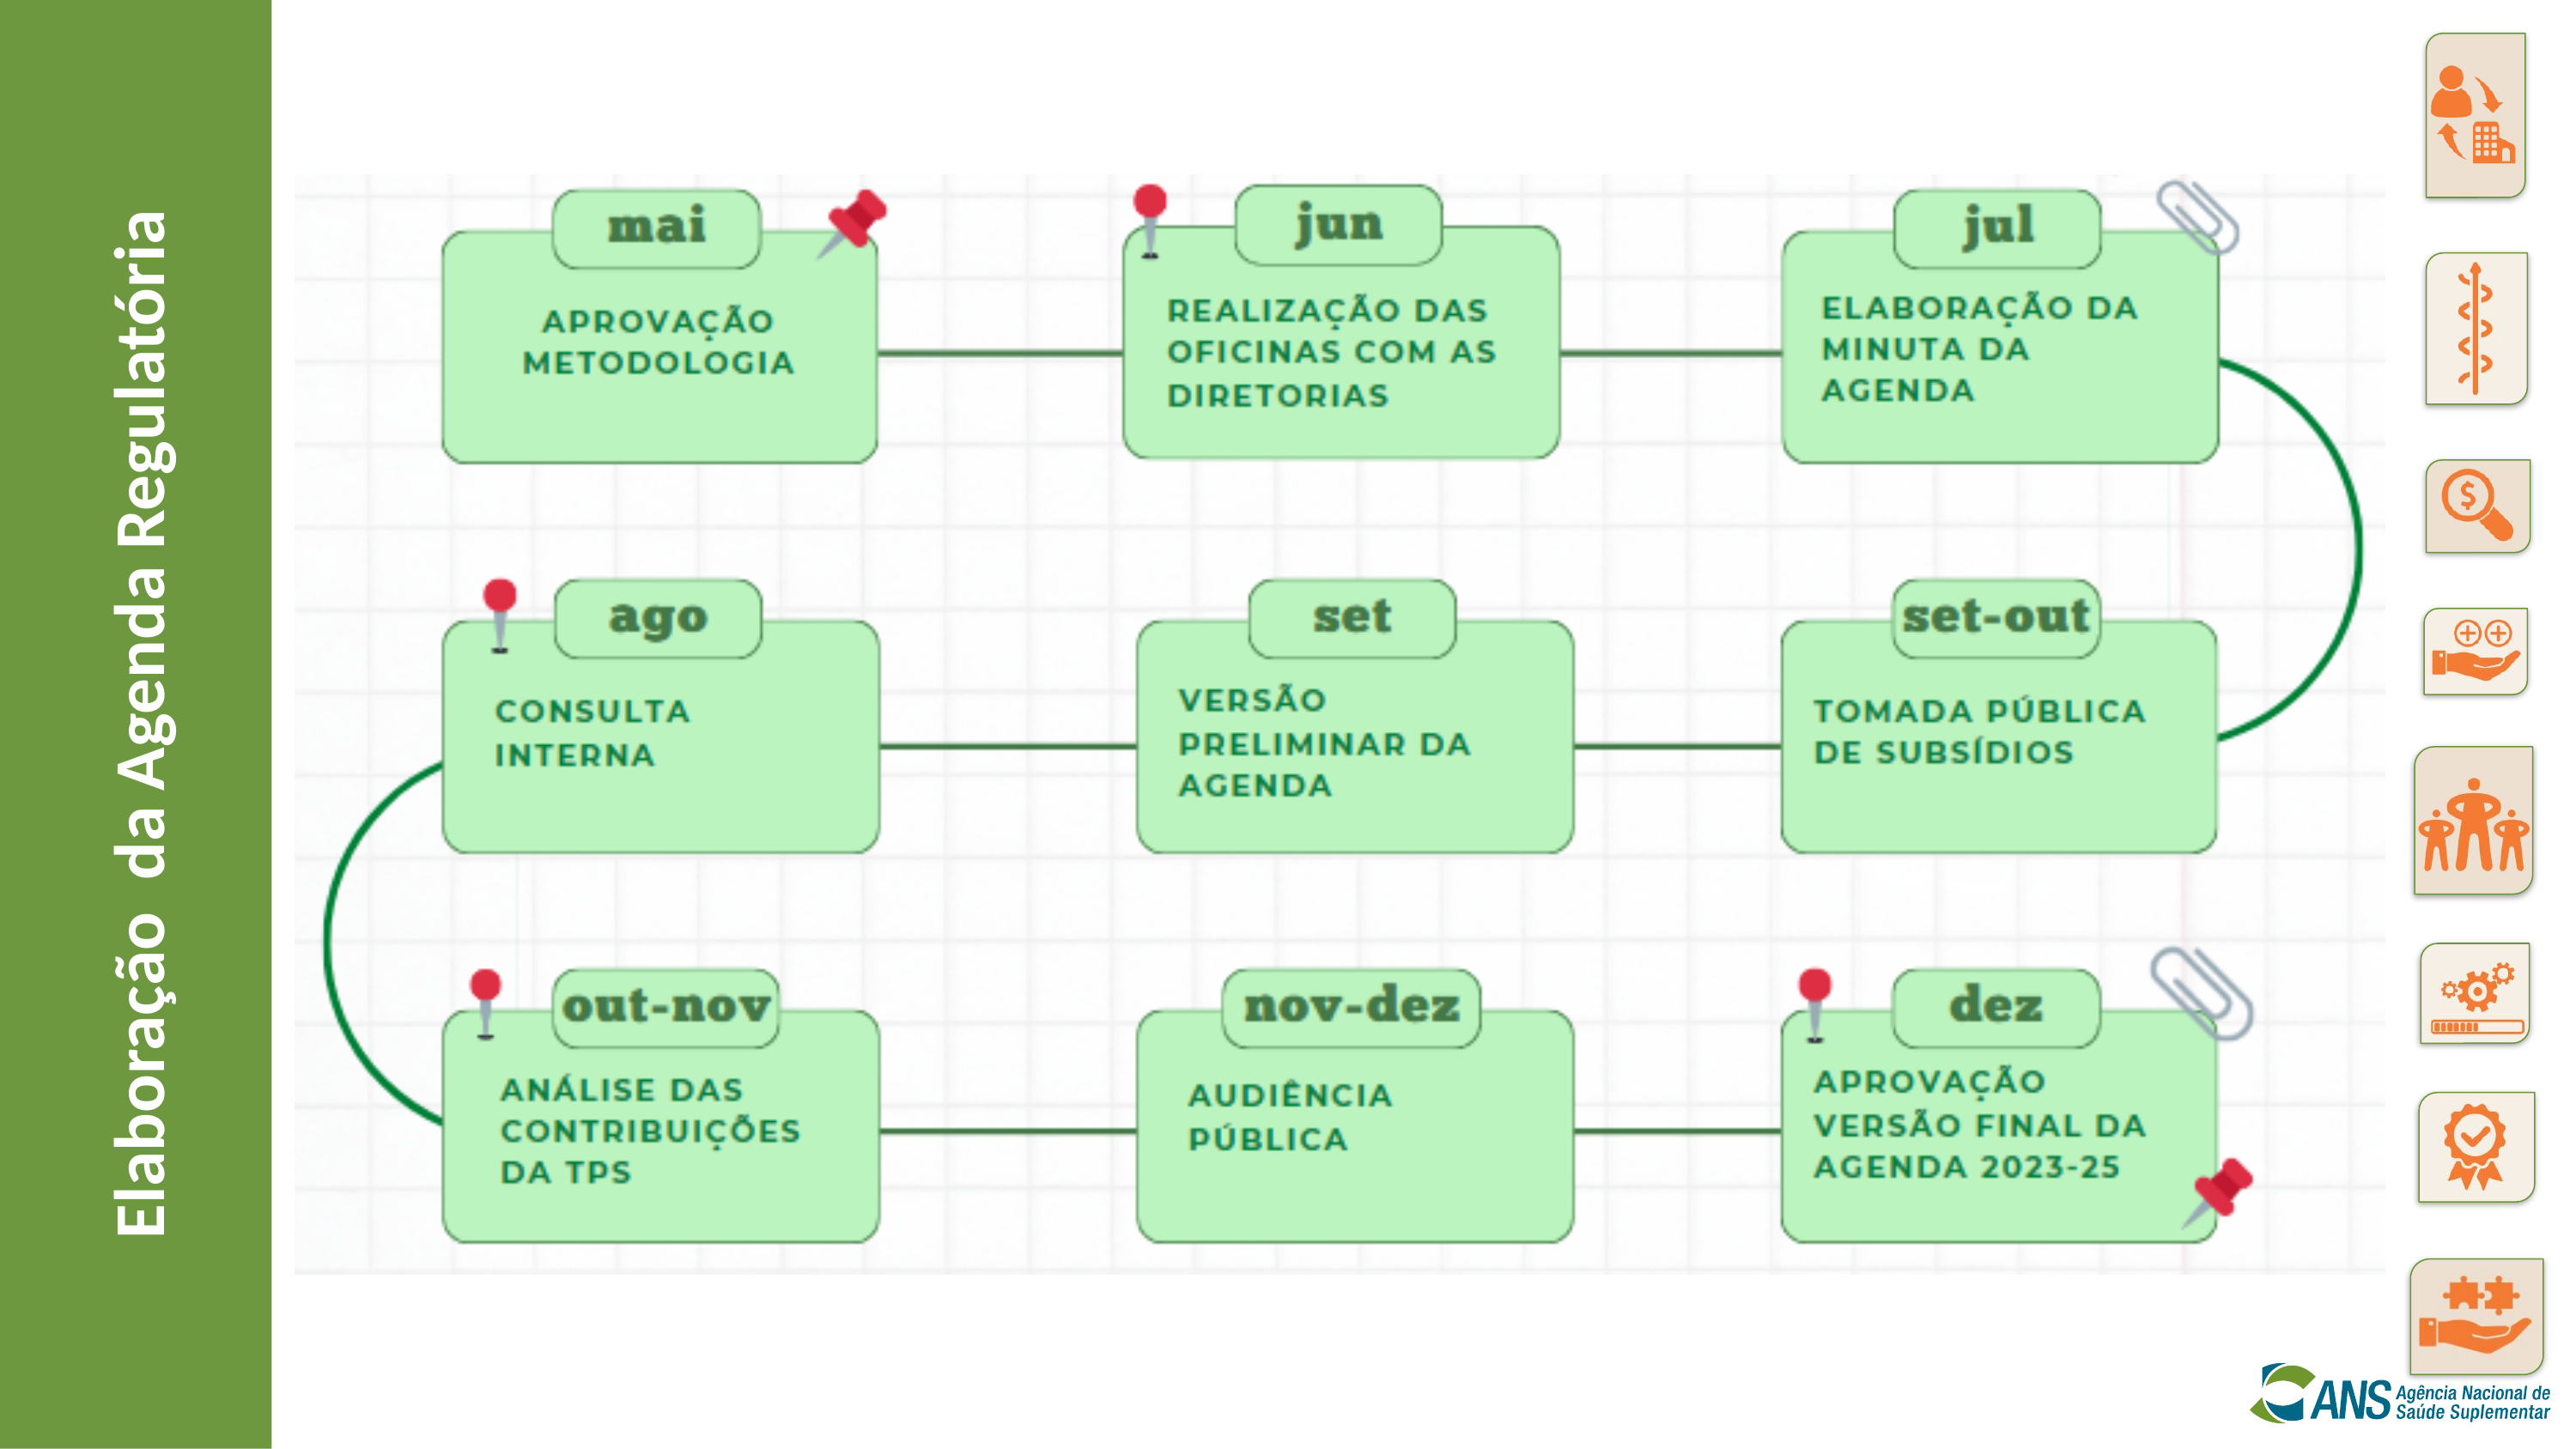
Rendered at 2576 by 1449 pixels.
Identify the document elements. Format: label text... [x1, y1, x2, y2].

picture [2418, 1092, 2536, 1203]
text_box Elaboração da Agenda Regulatória [0, 0, 272, 1449]
picture [2421, 943, 2530, 1044]
picture [2426, 33, 2526, 198]
picture [2423, 608, 2528, 695]
picture [2426, 459, 2530, 553]
picture [2410, 1258, 2544, 1375]
picture [294, 173, 2386, 1275]
picture [2426, 252, 2528, 405]
picture [2414, 746, 2533, 894]
